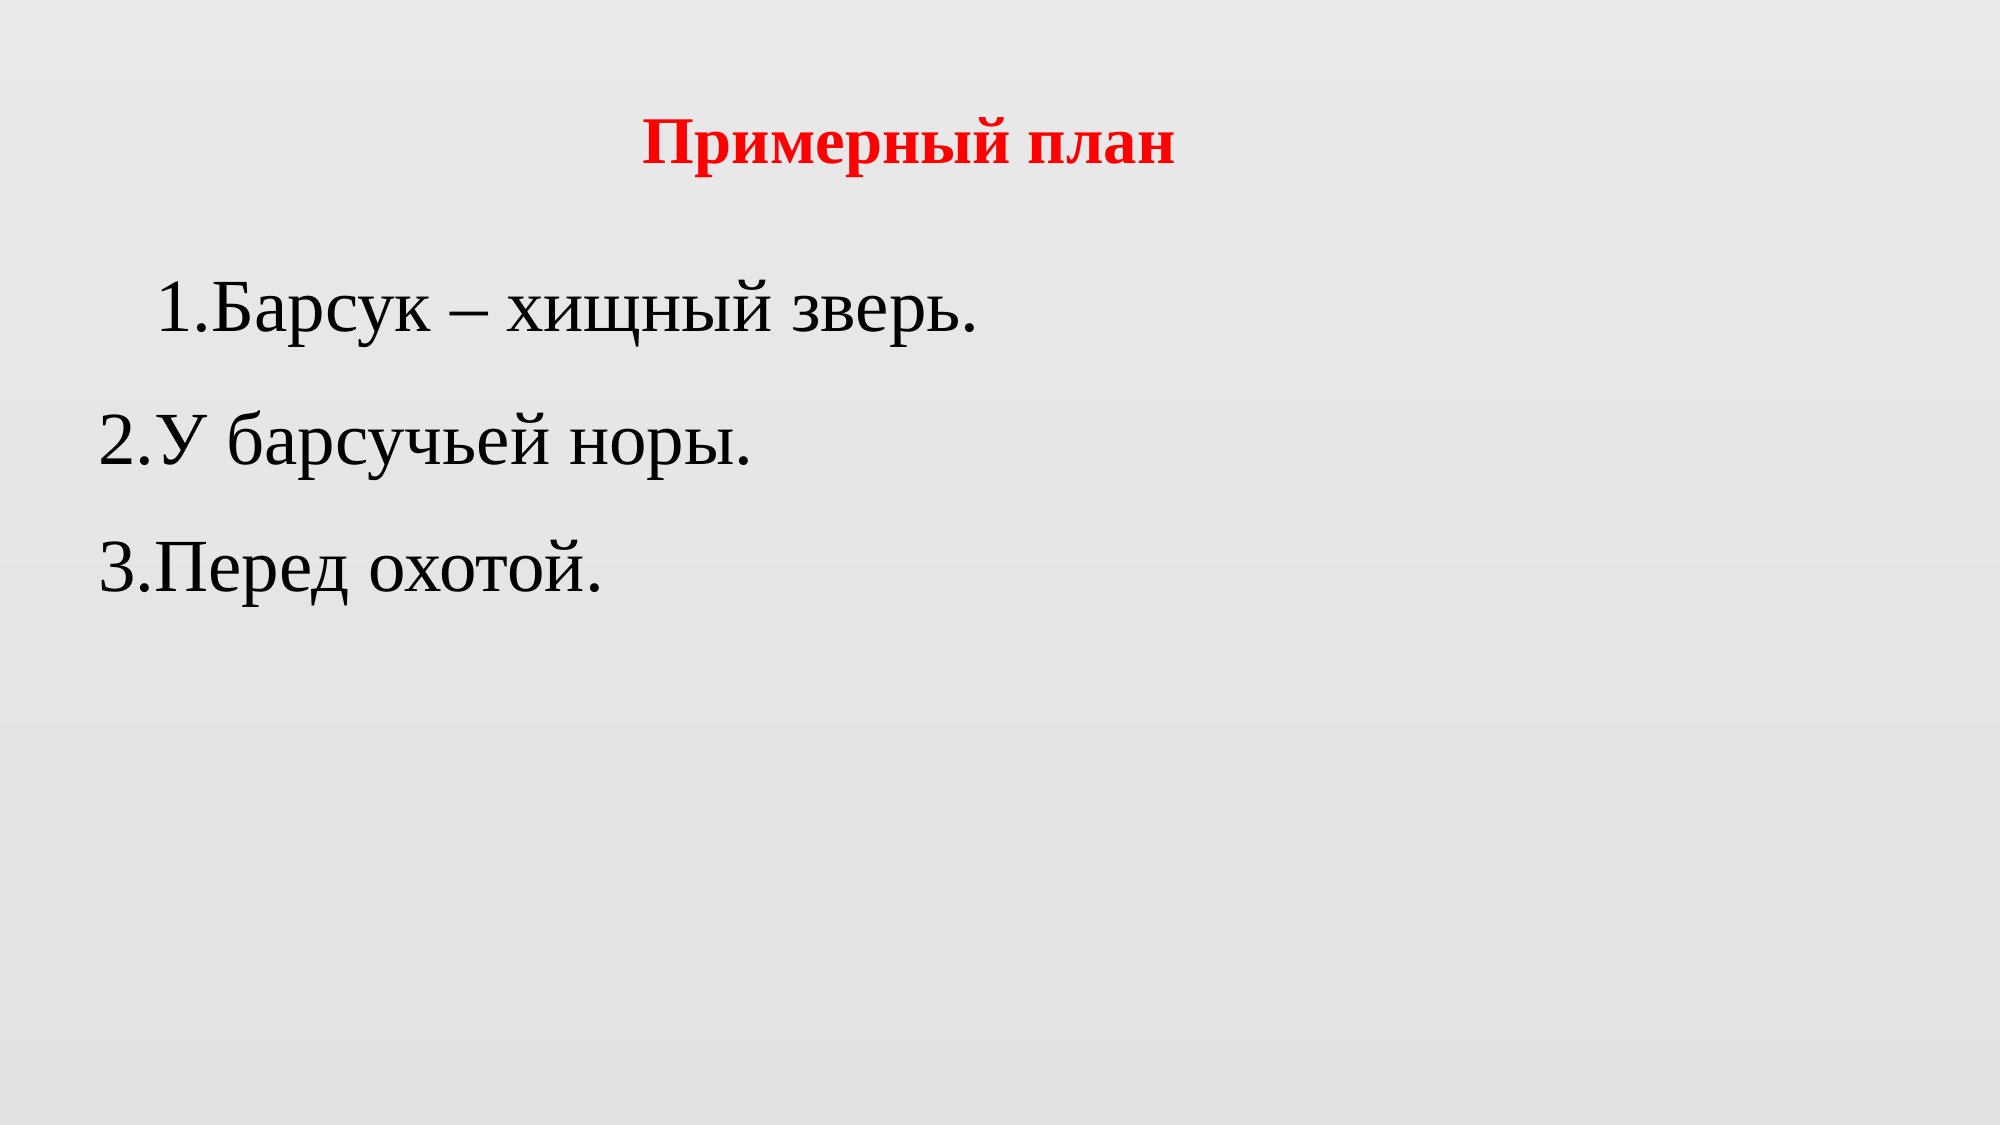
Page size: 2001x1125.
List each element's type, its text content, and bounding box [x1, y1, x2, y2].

text_box Примерный план [554, 77, 1530, 185]
text_box 1.Барсук – хищный зверь. [66, 200, 1042, 354]
text_box 3.Перед охотой. [83, 496, 1059, 615]
text_box 2.У барсучьей норы. [83, 368, 1059, 487]
